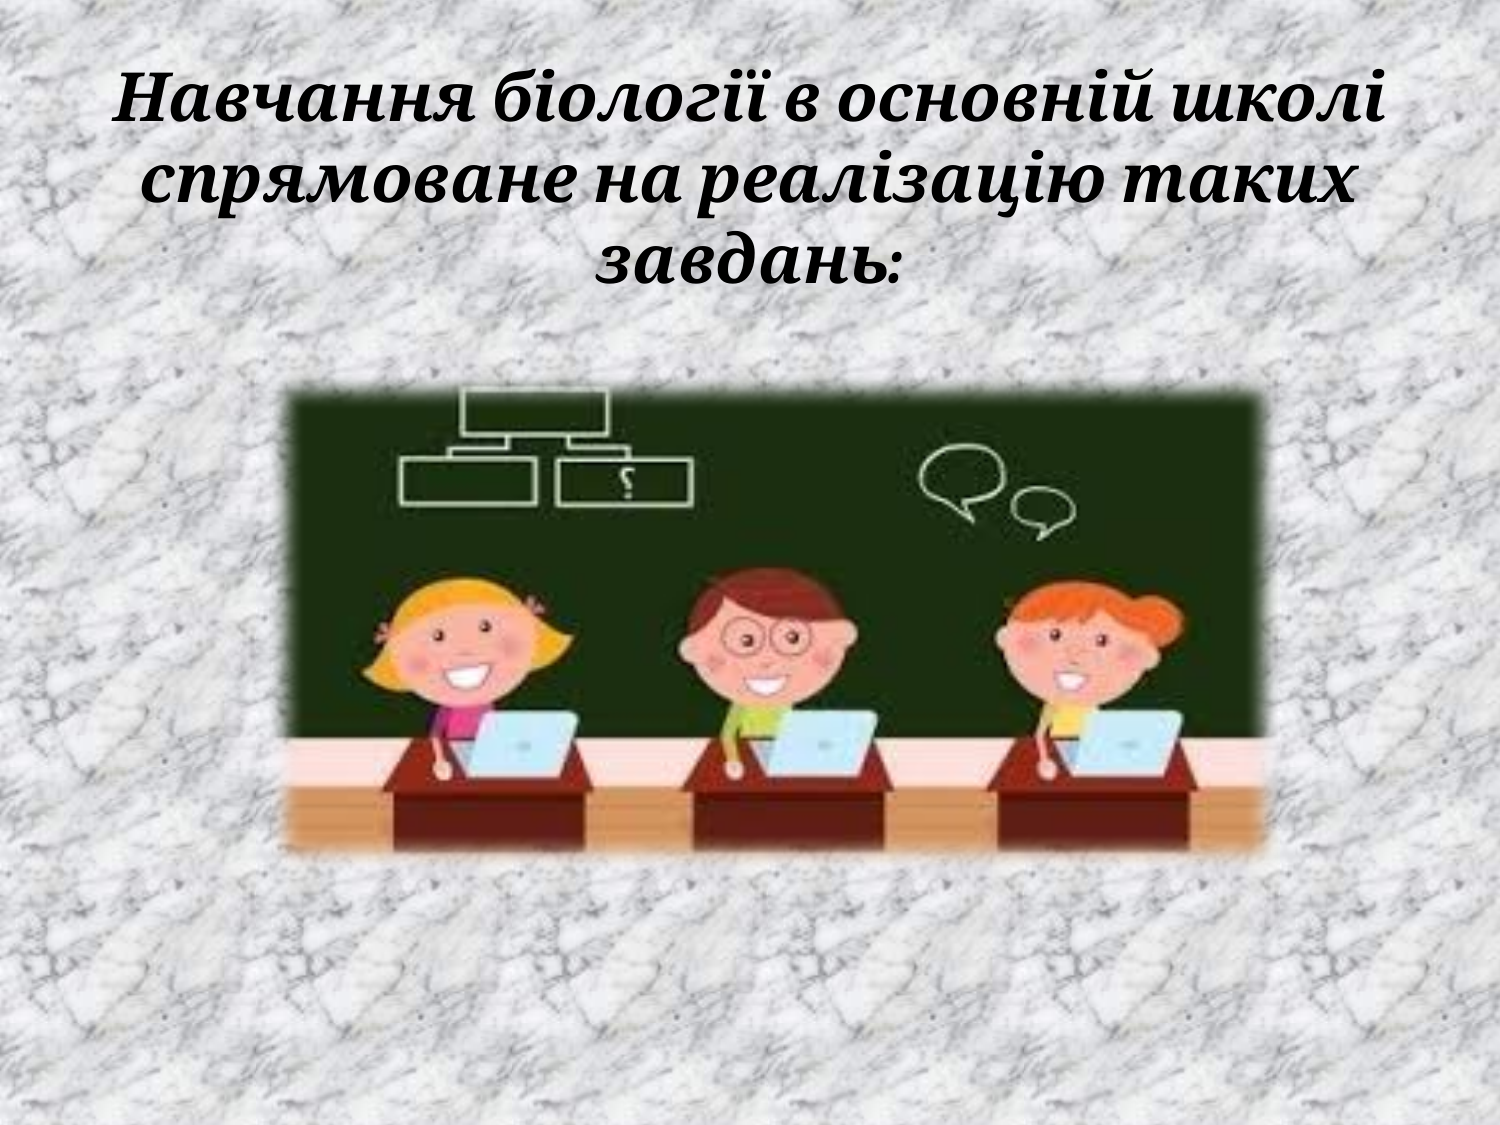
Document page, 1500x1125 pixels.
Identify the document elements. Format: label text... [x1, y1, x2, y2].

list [269, 374, 1278, 868]
picture [0, 0, 1500, 1125]
title Навчання біології в основній школі спрямоване на реалізацію таких завдань: [75, 45, 1425, 387]
